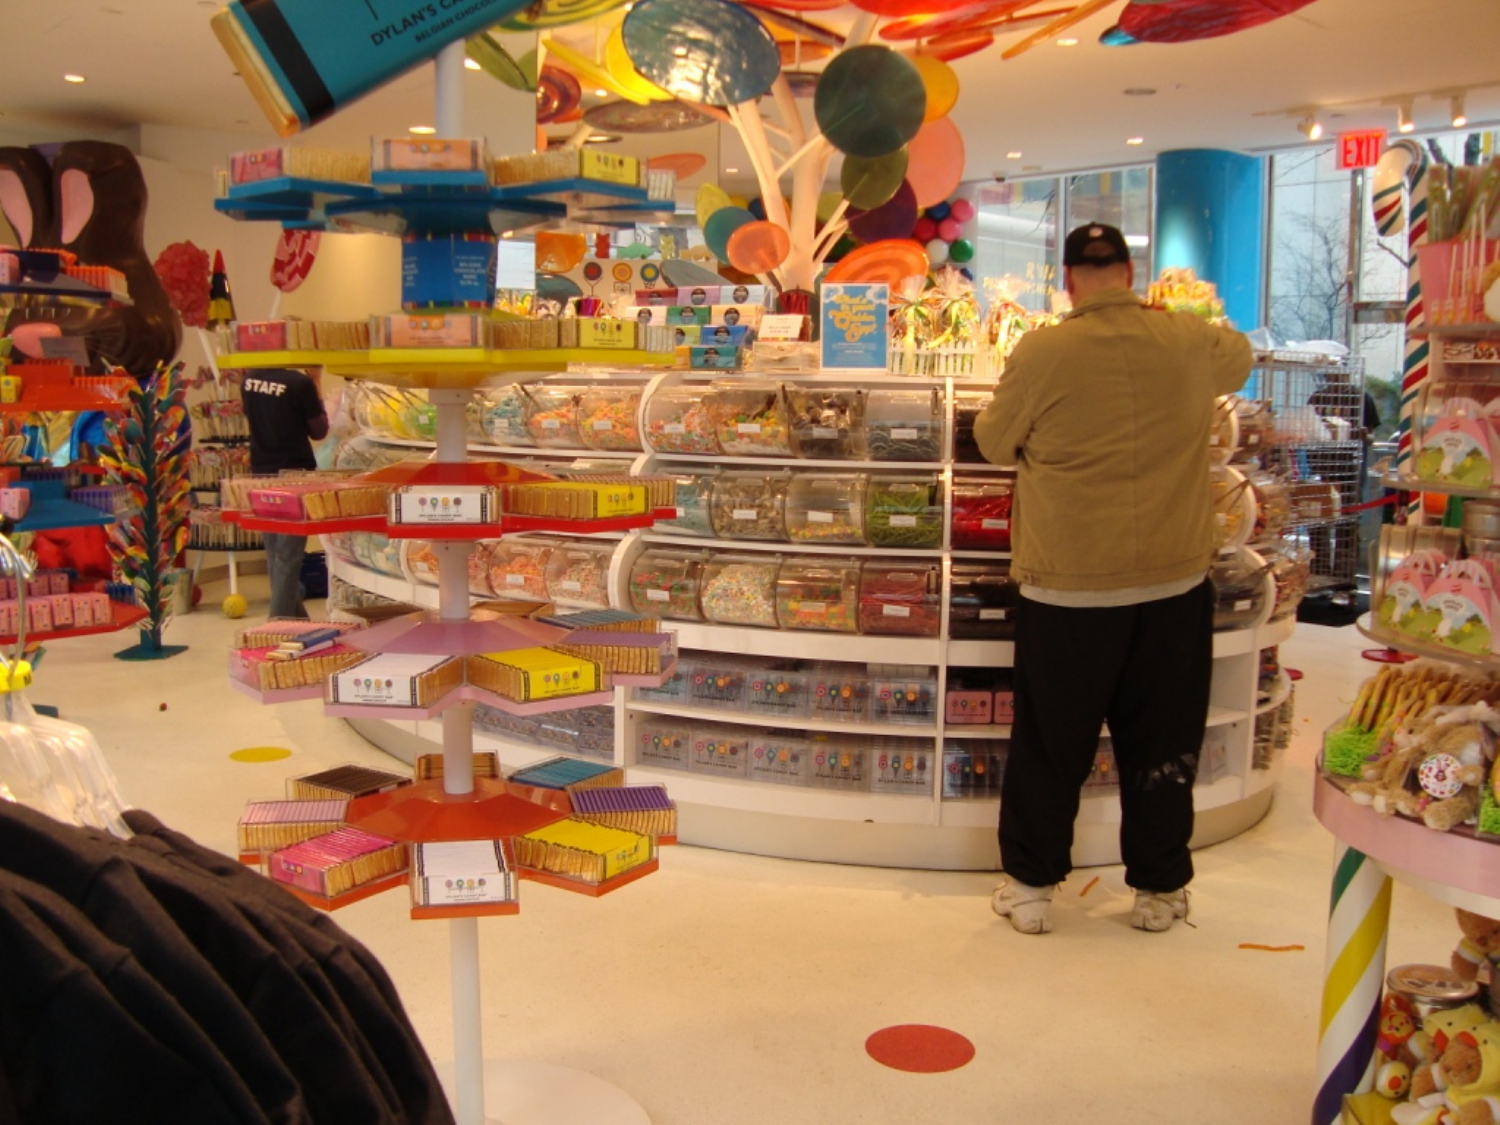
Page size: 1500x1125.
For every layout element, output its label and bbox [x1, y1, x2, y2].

list [0, 0, 1500, 1125]
